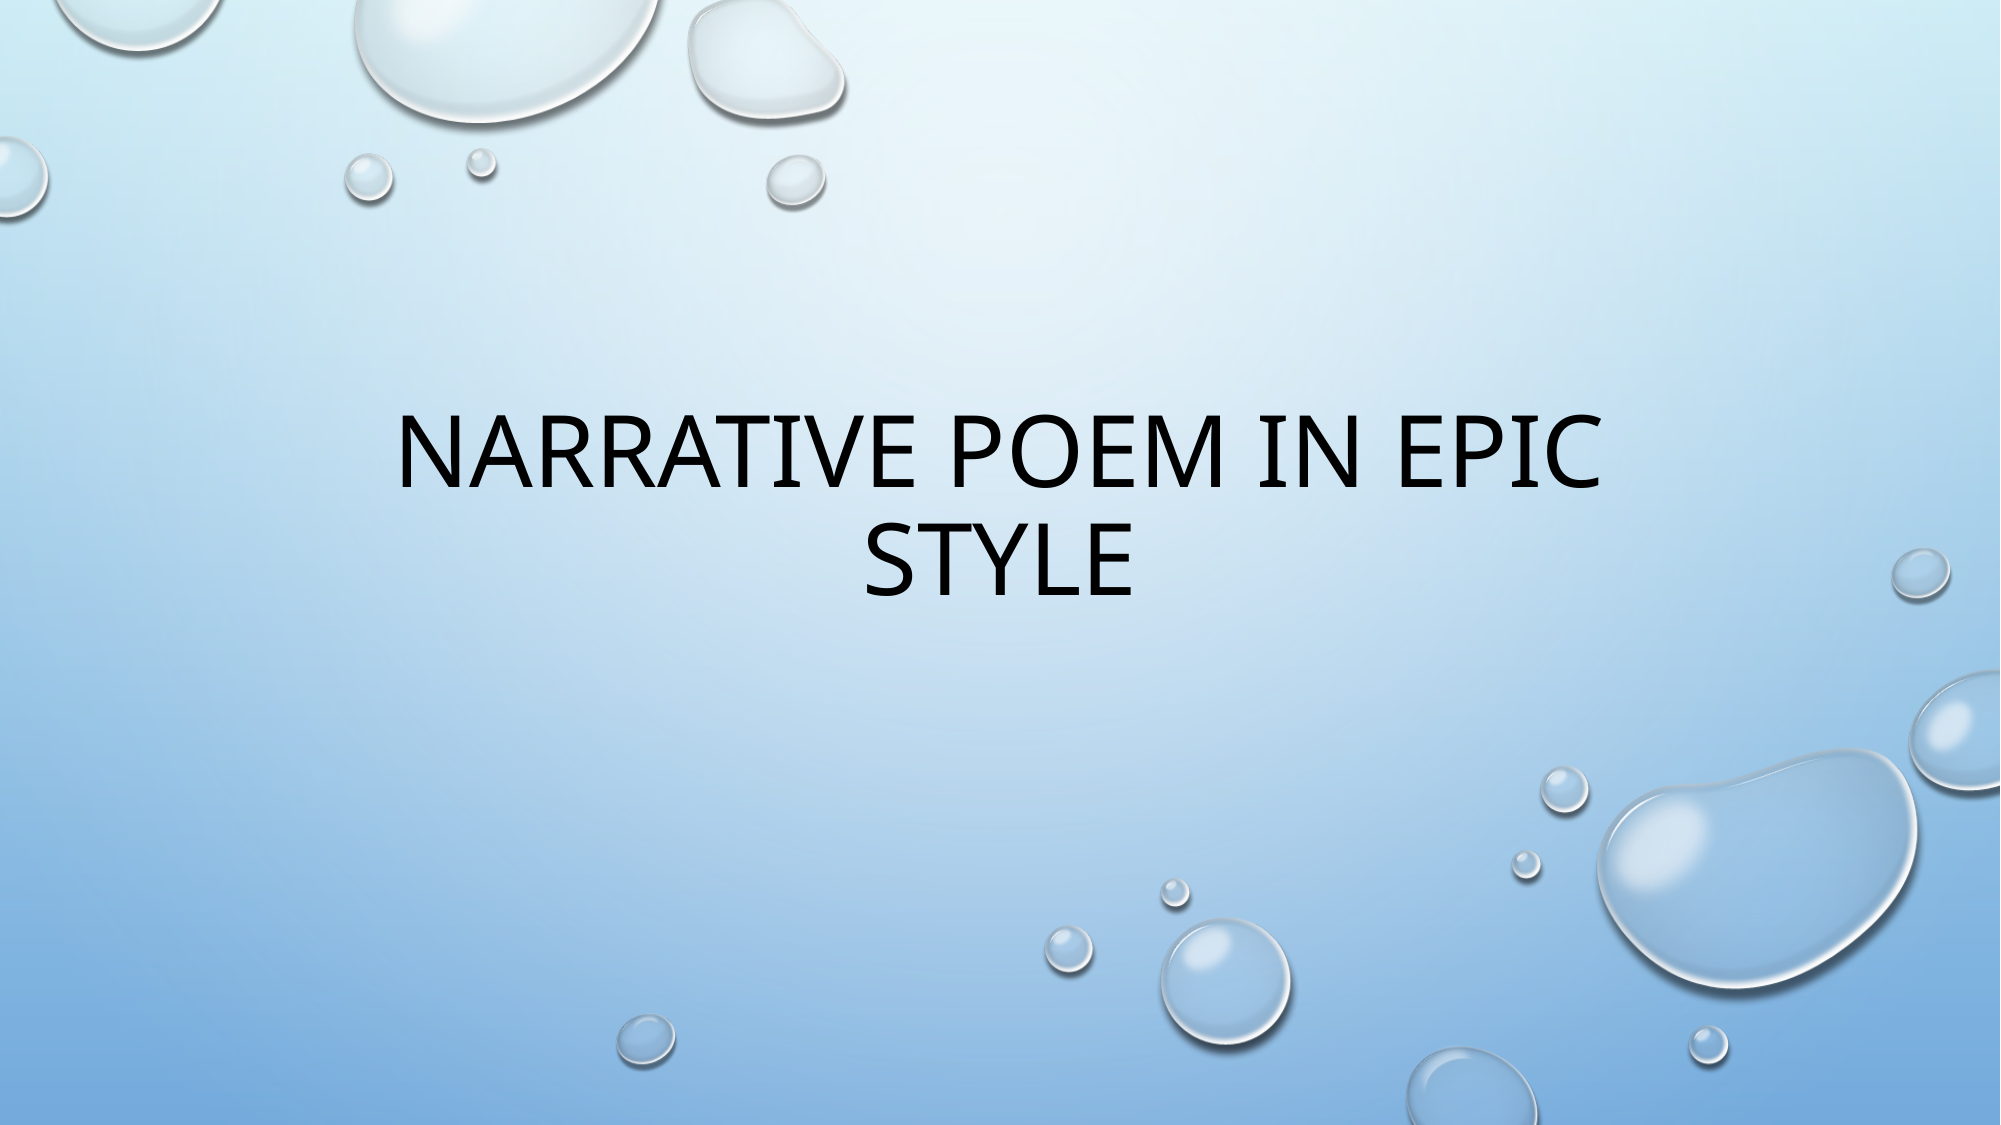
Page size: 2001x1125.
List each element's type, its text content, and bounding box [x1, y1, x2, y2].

picture [0, 0, 2000, 1125]
title Narrative Poem in Epic Style [287, 213, 1713, 625]
